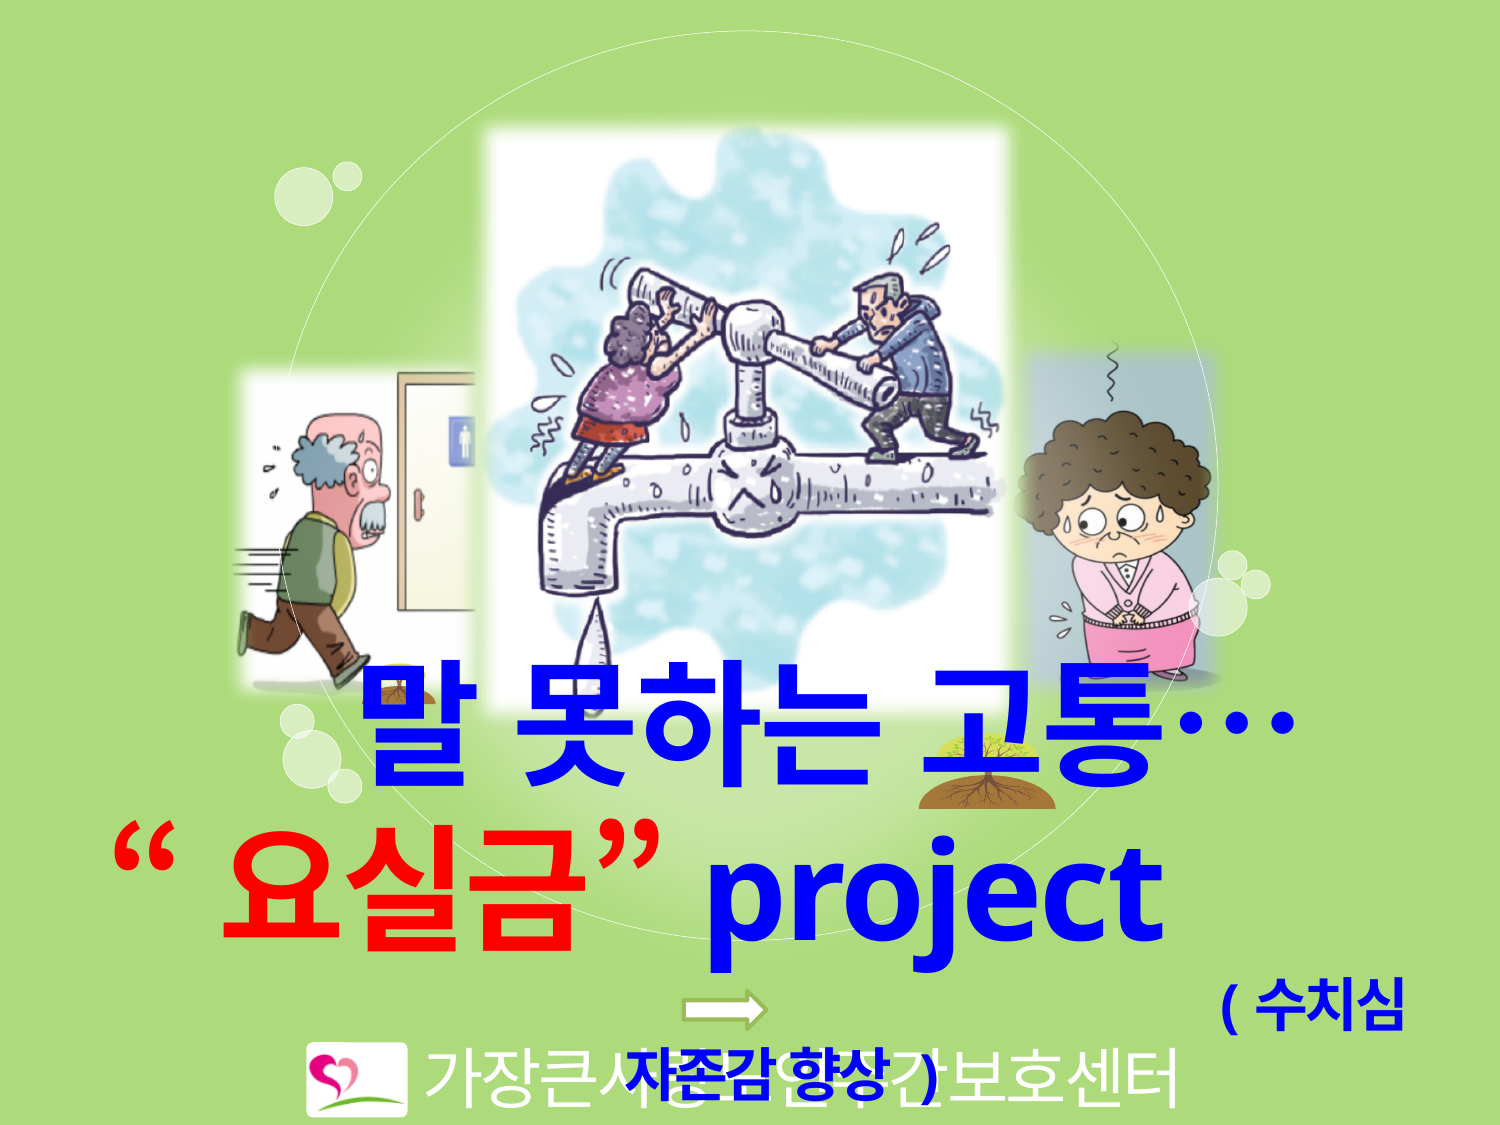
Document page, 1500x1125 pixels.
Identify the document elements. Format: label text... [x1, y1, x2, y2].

text_box [293, 120, 461, 350]
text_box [306, 1028, 1273, 1125]
text_box [0, 0, 1500, 75]
text_box [1030, 119, 1193, 333]
text_box [1239, 567, 1273, 602]
text_box [330, 159, 364, 193]
text_box [1236, 582, 1250, 630]
picture [221, 108, 1233, 731]
text_box 말 못하는 고통… “요실금”project (수치심 자존감 향상 ) [88, 630, 1500, 1116]
picture [918, 733, 1056, 810]
text_box [681, 988, 769, 1027]
text_box [272, 165, 335, 228]
text_box [481, 75, 1012, 107]
text_box [1236, 549, 1250, 582]
